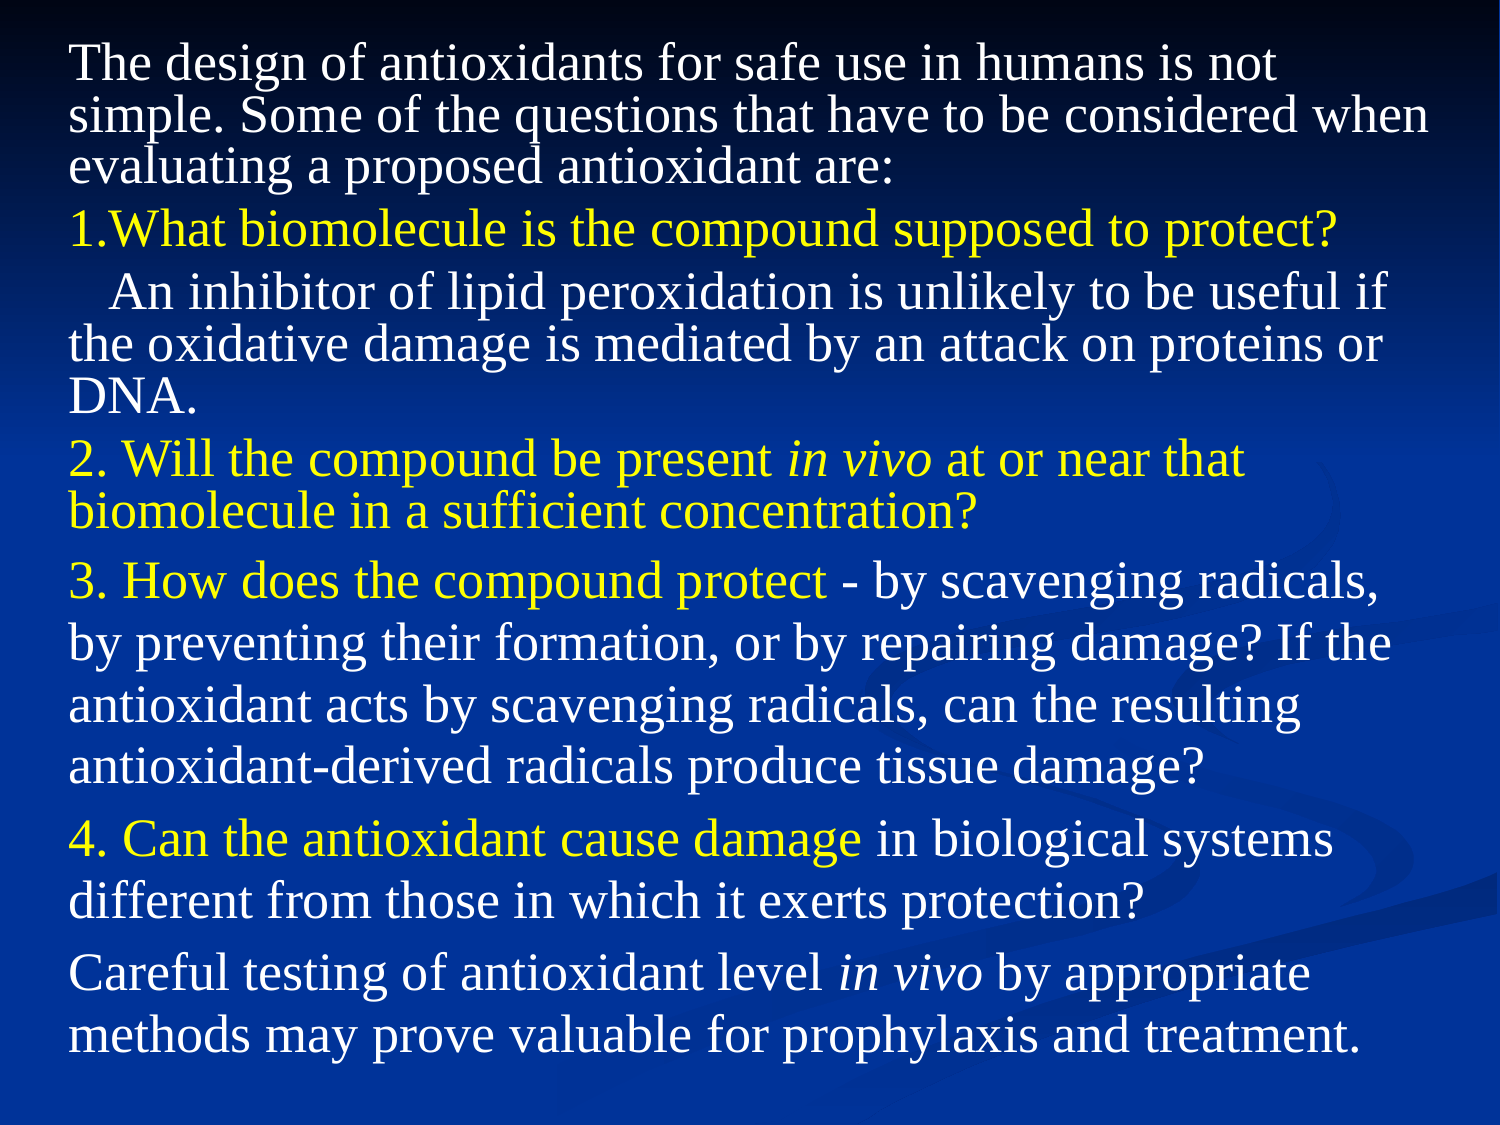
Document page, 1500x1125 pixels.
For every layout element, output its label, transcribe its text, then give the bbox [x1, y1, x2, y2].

list The design of antioxidants for safe use in humans is not simple. Some of the questions that have to be considered when evaluating a proposed antioxidant are: 1.What biomolecule is the compound supposed to protect? An inhibitor of lipid peroxidation is unlikely to be useful if the oxidative damage is mediated by an attack on proteins or DNA. 2. Will the compound be present in vivo at or near that biomolecule in a sufficient concentration? 3. How does the compound protect - by scavenging radicals, by preventing their formation, or by repairing damage? If the antioxidant acts by scavenging radicals, can the resulting antioxidant-derived radicals produce tissue damage? 4. Can the antioxidant cause damage in biological systems different from those in which it exerts protection? Careful testing of antioxidant level in vivo by appropriate methods may prove valuable for prophylaxis and treatment. [52, 30, 1460, 1083]
